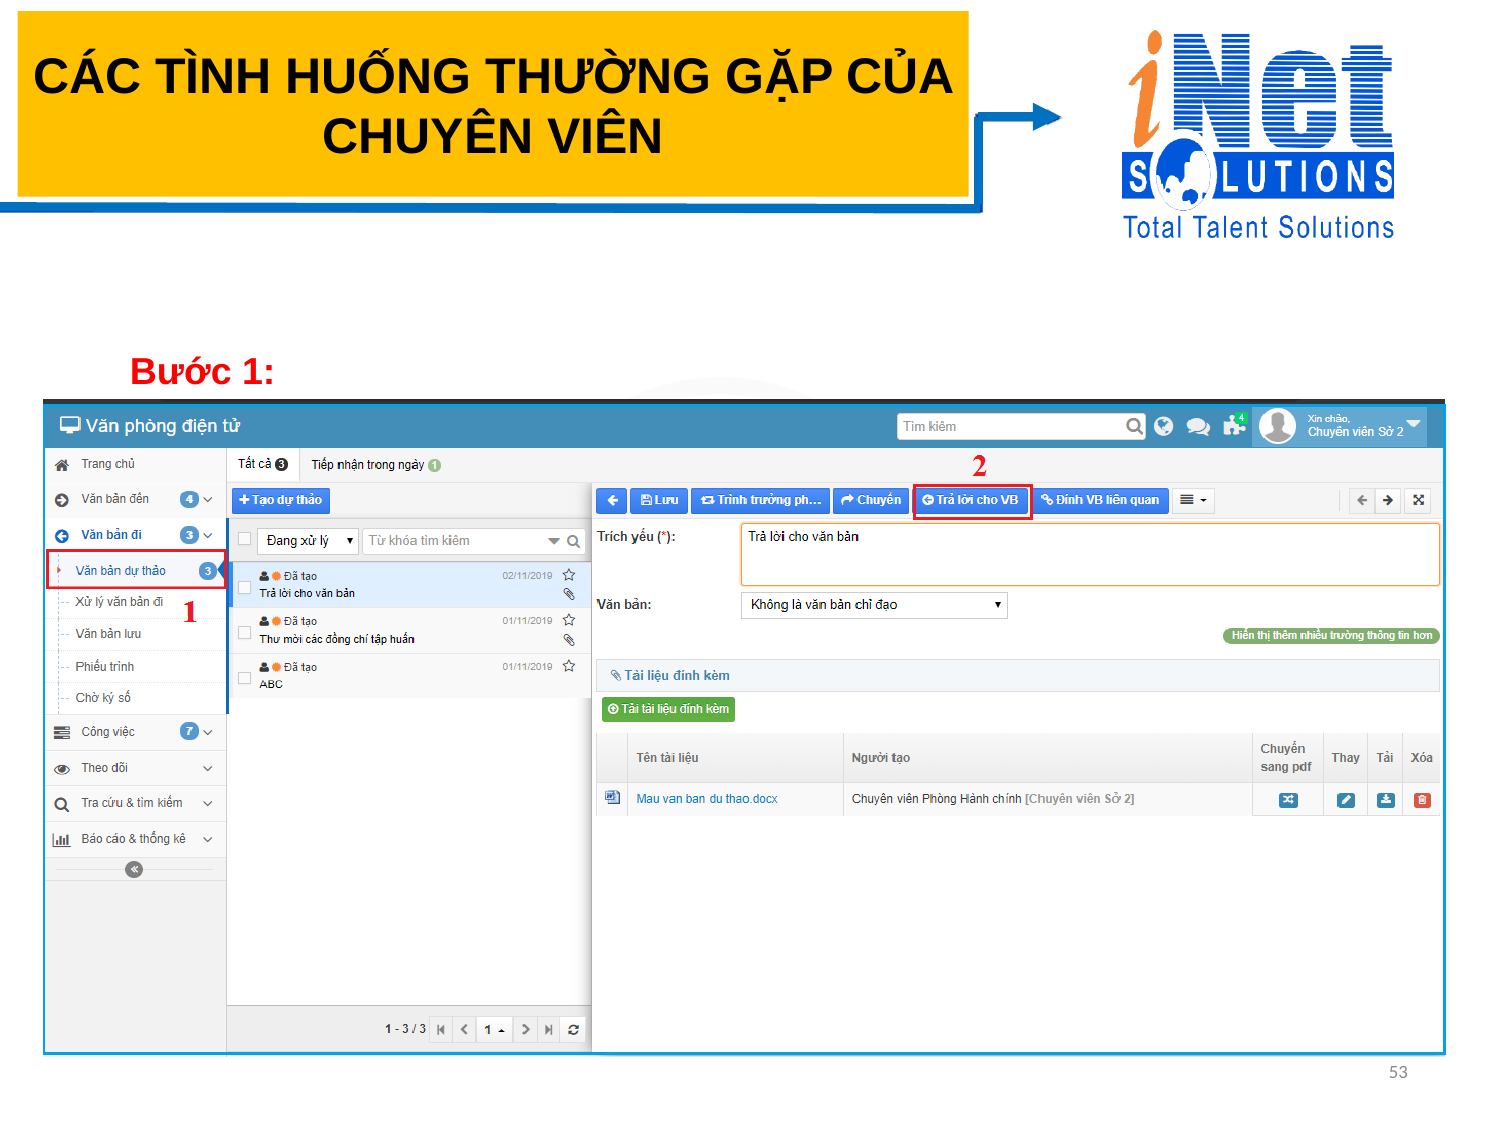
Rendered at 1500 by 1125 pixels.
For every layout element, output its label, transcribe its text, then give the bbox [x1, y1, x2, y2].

title CÁC TÌNH HUỐNG THƯỜNG GẶP CỦA CHUYÊN VIÊN [17, 11, 969, 197]
text_box Bước 1: [115, 339, 291, 399]
picture [0, 0, 1500, 1125]
slide_number 53 [1074, 1058, 1423, 1101]
